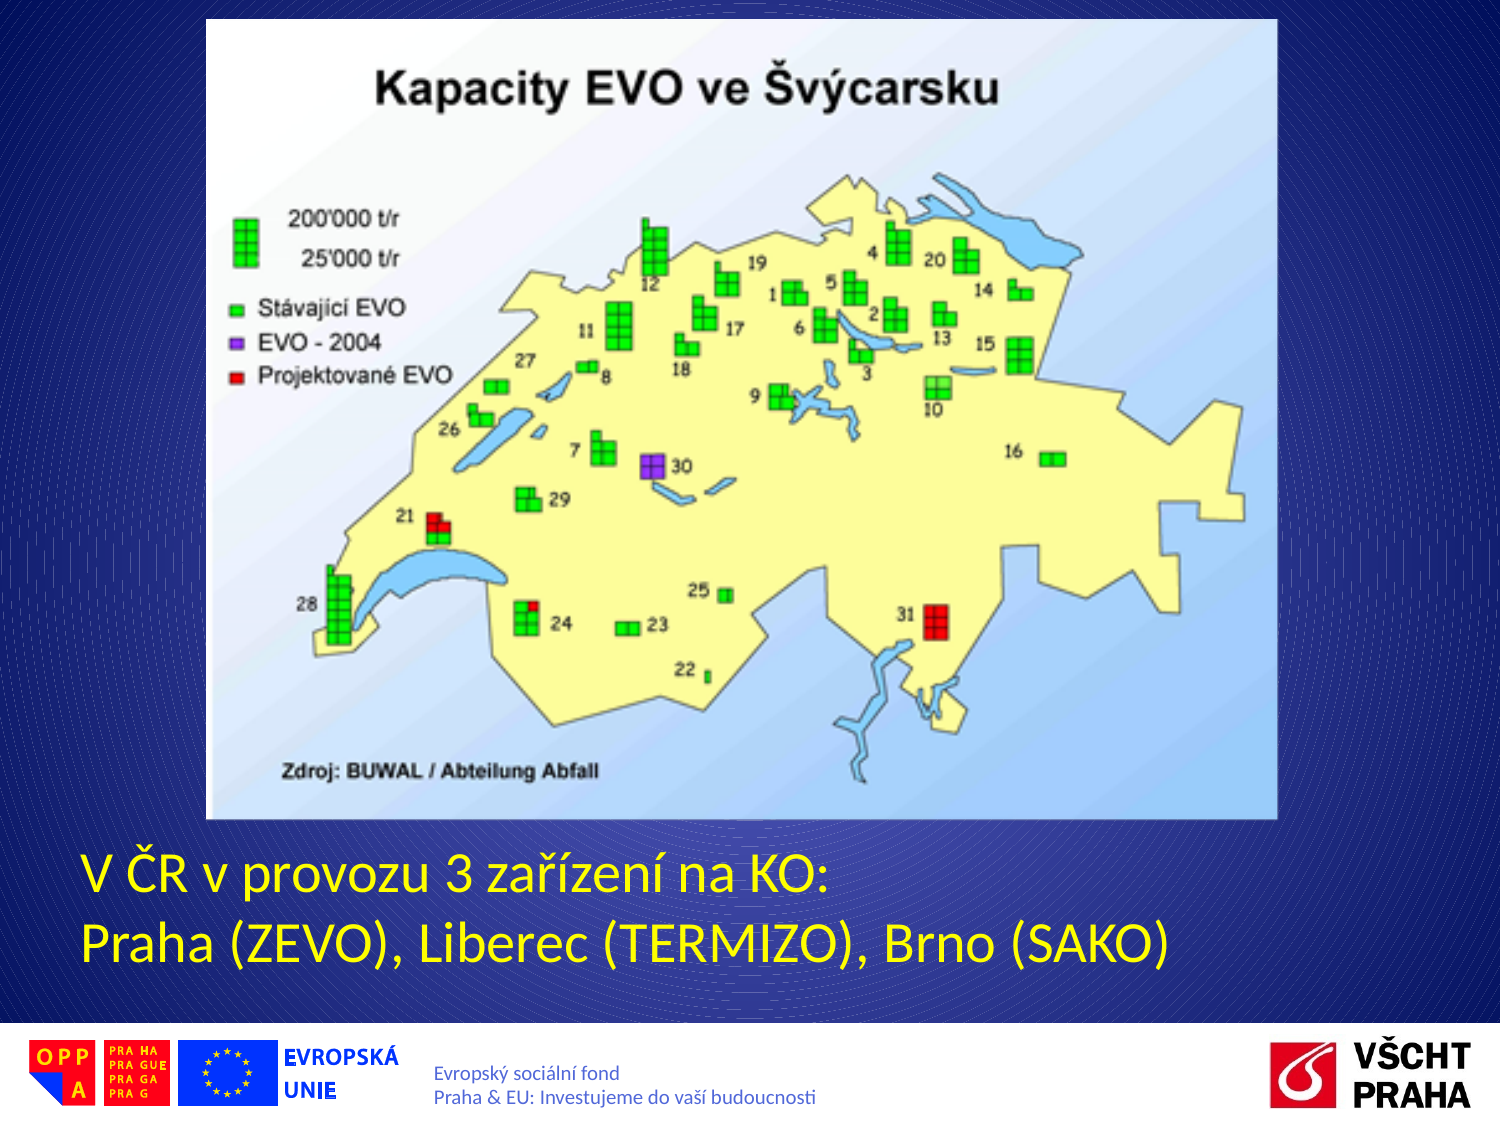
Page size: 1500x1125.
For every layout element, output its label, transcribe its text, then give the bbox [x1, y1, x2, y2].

title V ČR v provozu 3 zařízení na KO: Praha (ZEVO), Liberec (TERMIZO), Brno (SAKO) [64, 810, 1415, 998]
picture [1269, 1034, 1471, 1109]
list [206, 18, 1281, 823]
